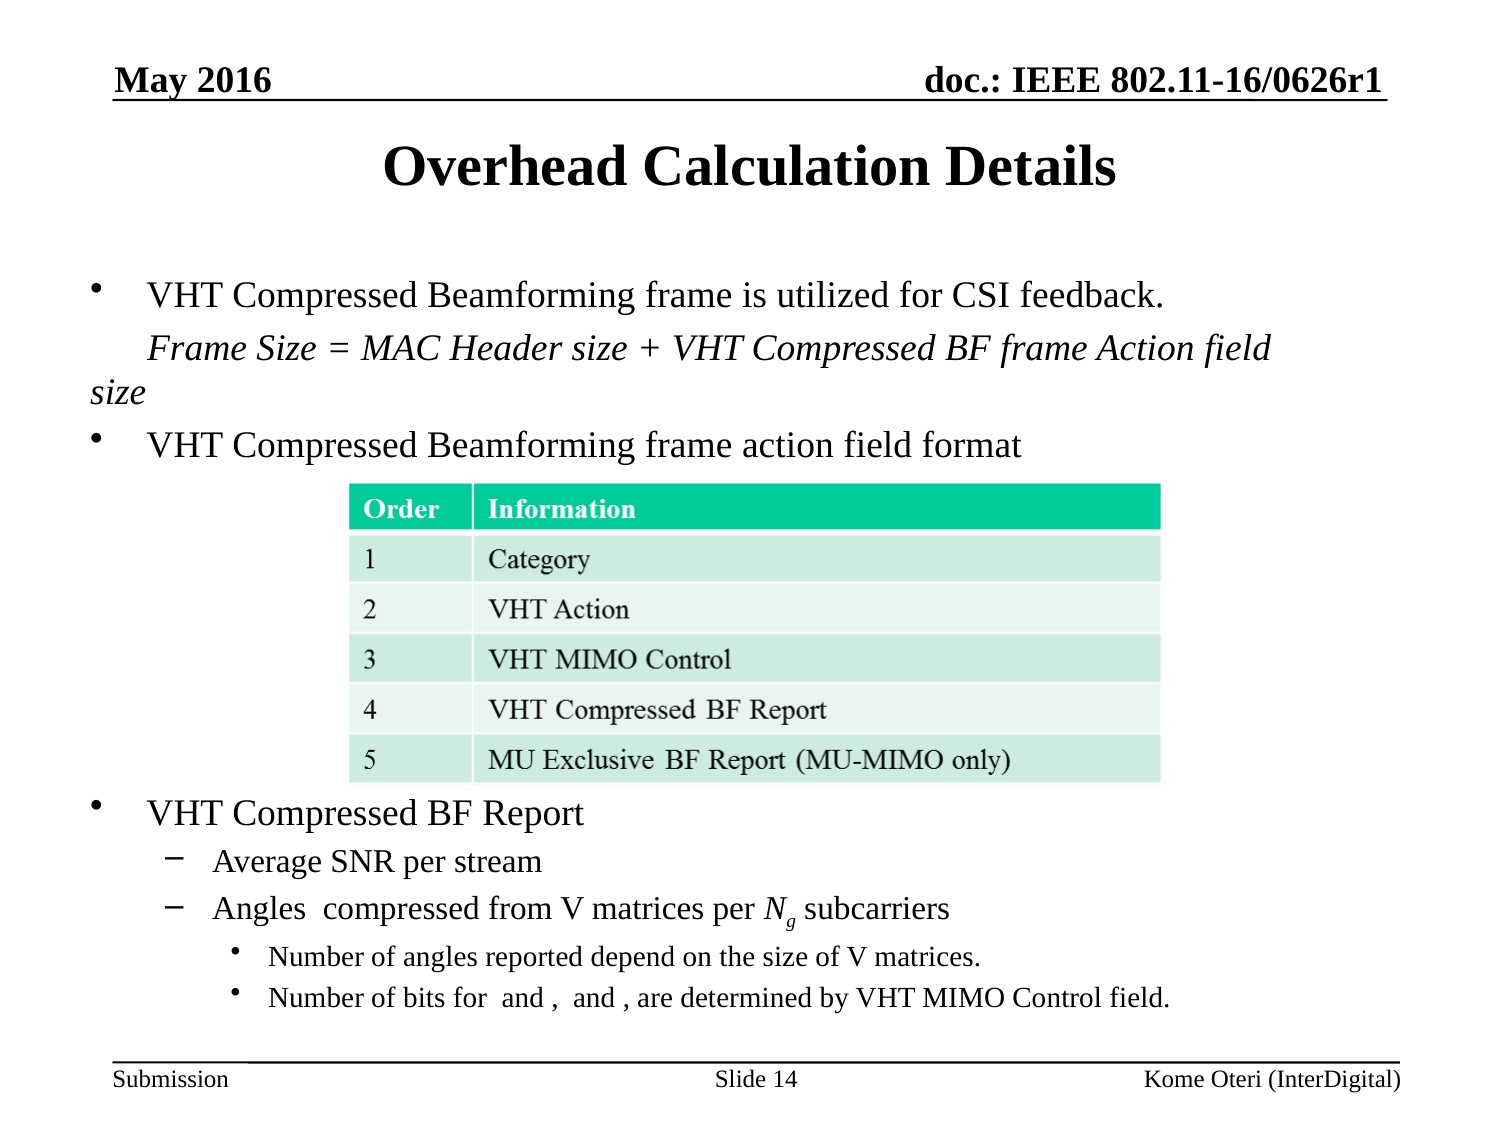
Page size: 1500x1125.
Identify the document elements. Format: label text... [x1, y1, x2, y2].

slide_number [114, 54, 274, 101]
picture [346, 481, 1166, 795]
title Overhead Calculation Details [112, 112, 1388, 213]
slide_number Slide 14 [712, 1061, 800, 1093]
footer Kome Oteri (InterDigital) [1139, 1061, 1402, 1093]
